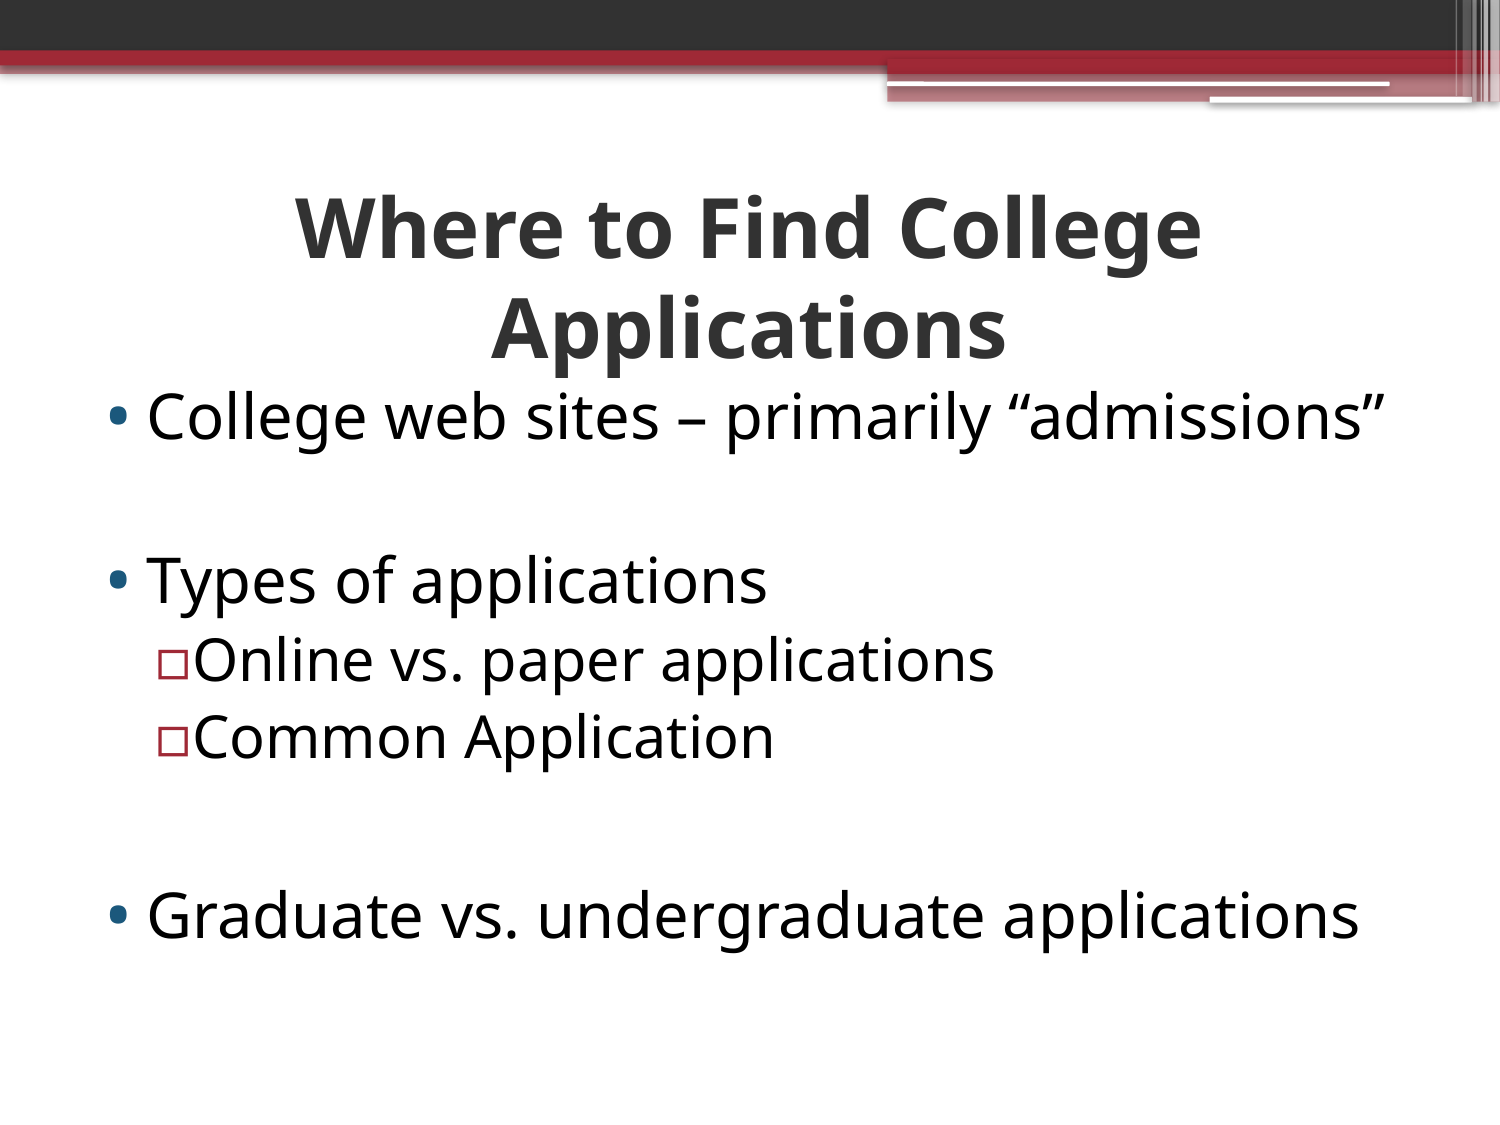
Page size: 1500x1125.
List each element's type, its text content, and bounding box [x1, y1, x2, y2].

title Where to Find College Applications [75, 187, 1425, 363]
list College web sites – primarily “admissions” Types of applications Online vs. paper applications Common Application Graduate vs. undergraduate applications [75, 368, 1425, 1079]
